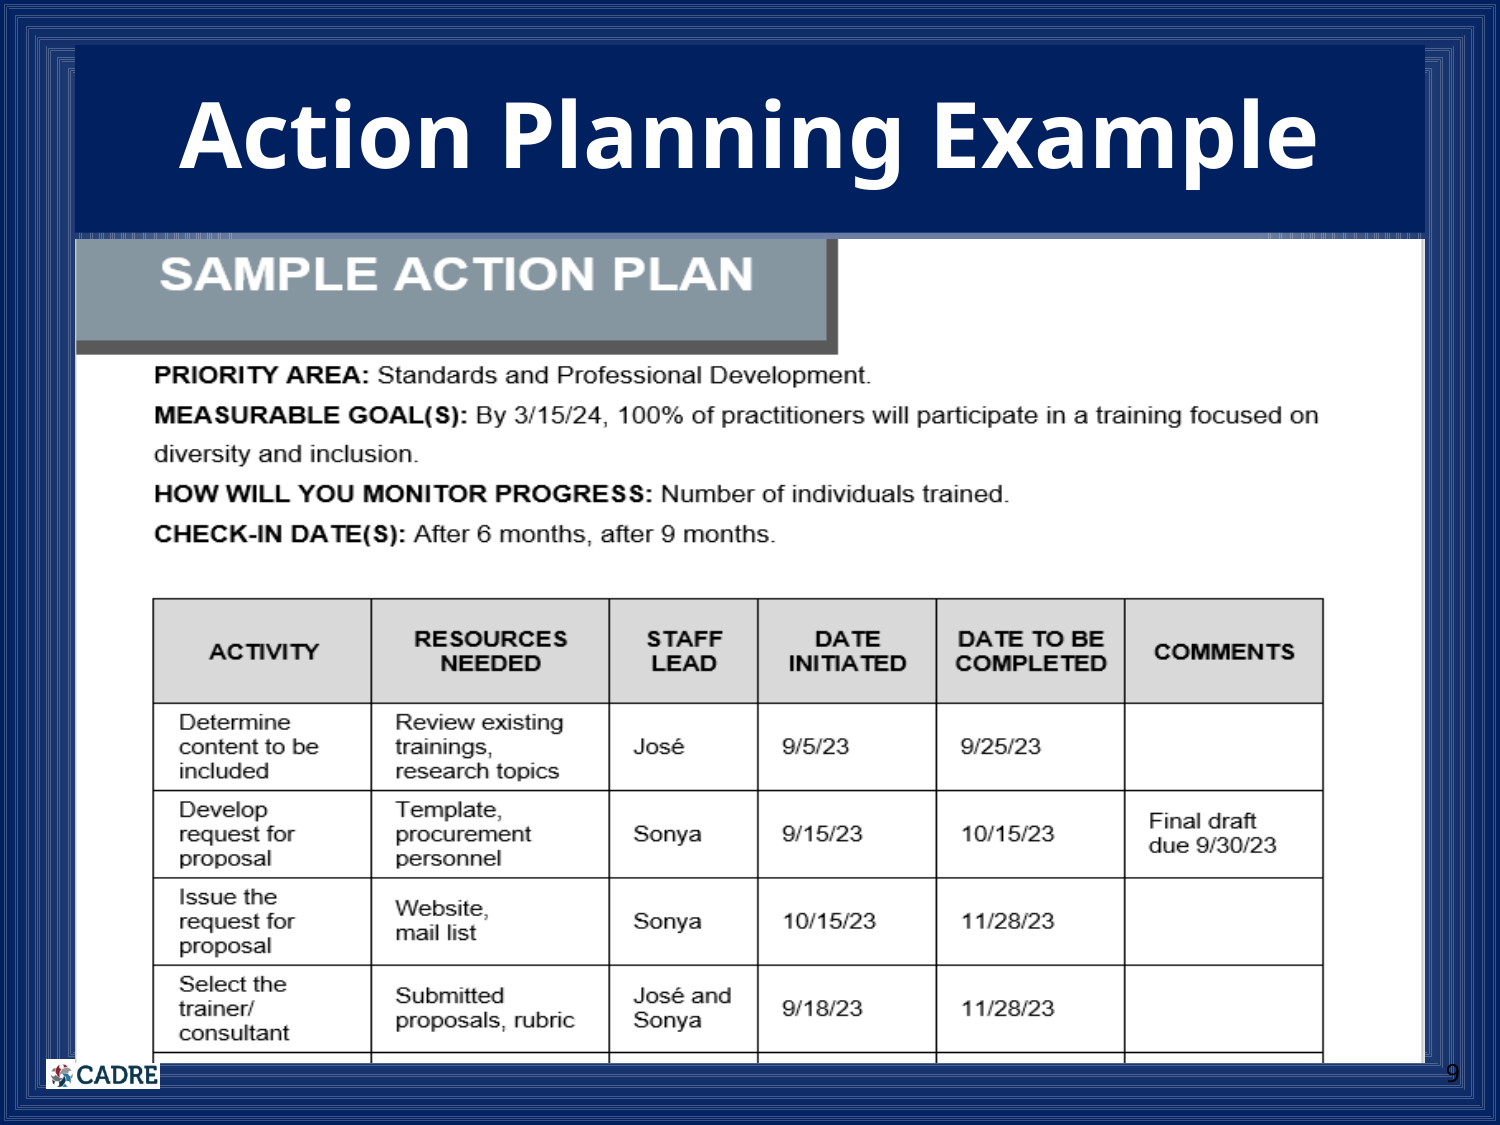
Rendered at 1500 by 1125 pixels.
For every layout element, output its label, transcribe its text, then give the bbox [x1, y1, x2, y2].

slide_number 9 [1137, 1044, 1475, 1104]
picture [46, 239, 1425, 1089]
title Action Planning Example [75, 45, 1425, 233]
